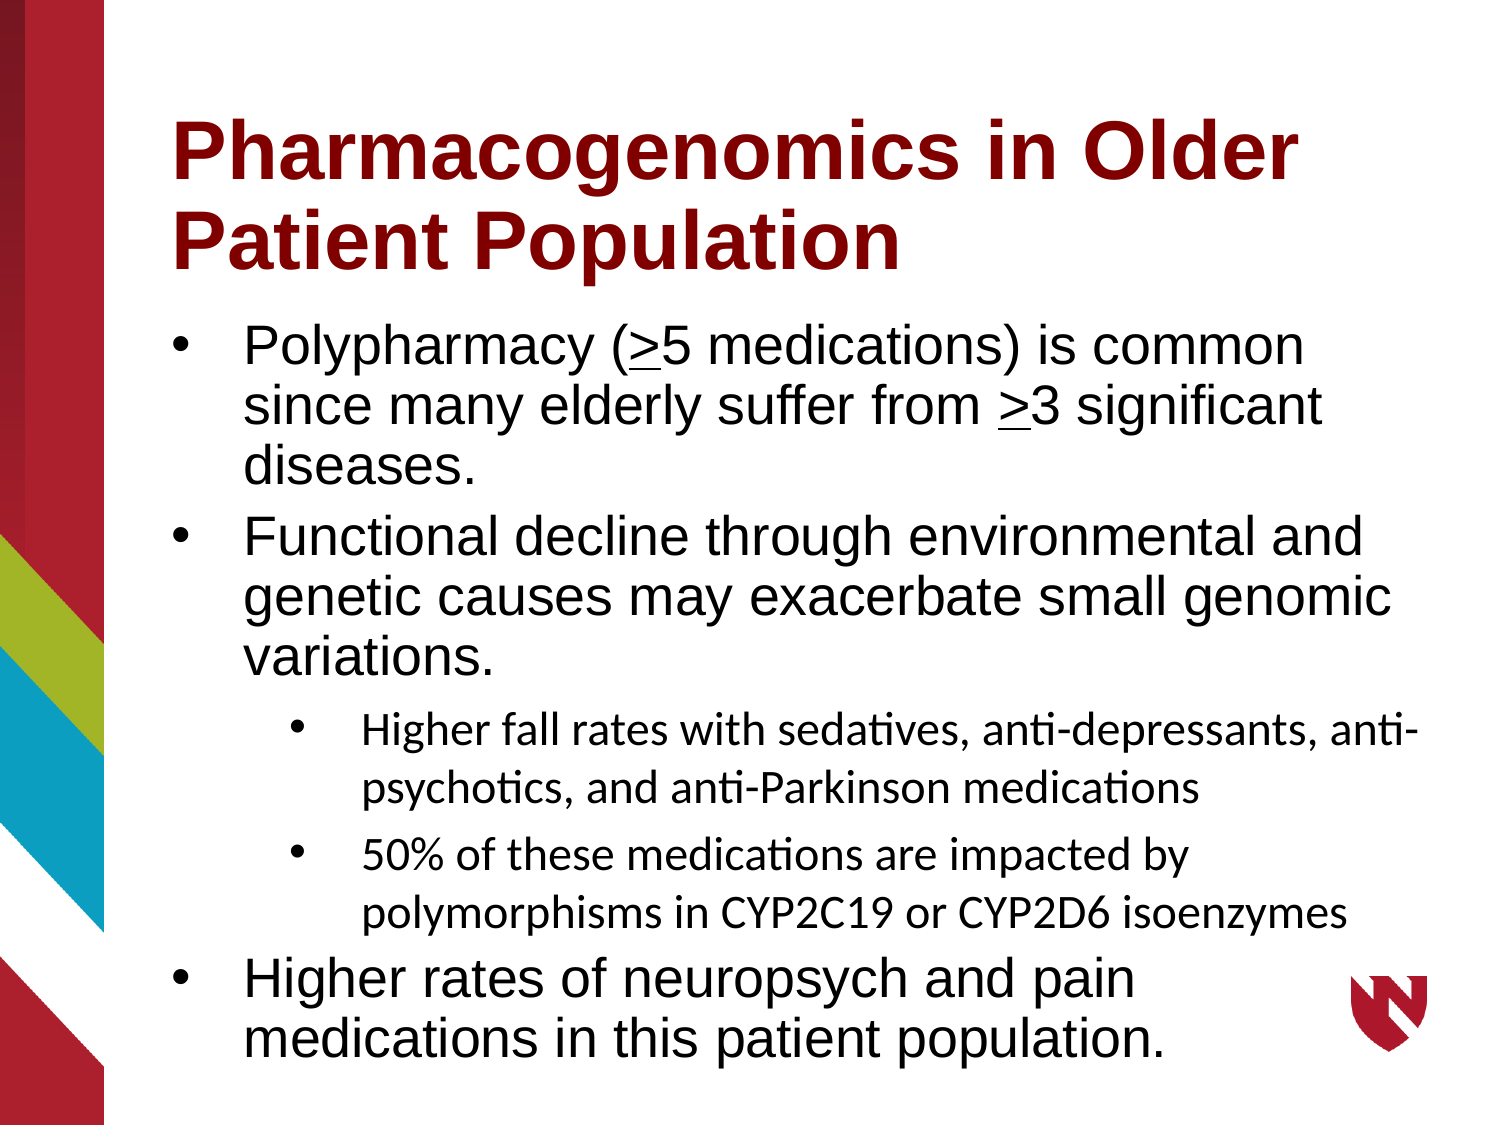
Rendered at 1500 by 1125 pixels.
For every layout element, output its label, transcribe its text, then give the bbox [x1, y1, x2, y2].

picture [0, 0, 1500, 1125]
list Polypharmacy (>5 medications) is common since many elderly suffer from >3 significant diseases. Functional decline through environmental and genetic causes may exacerbate small genomic variations. Higher fall rates with sedatives, anti-depressants, anti-psychotics, and anti-Parkinson medications 50% of these medications are impacted by polymorphisms in CYP2C19 or CYP2D6 isoenzymes Higher rates of neuropsych and pain medications in this patient population. [156, 308, 1454, 1079]
title Pharmacogenomics in Older Patient Population [156, 64, 1405, 288]
